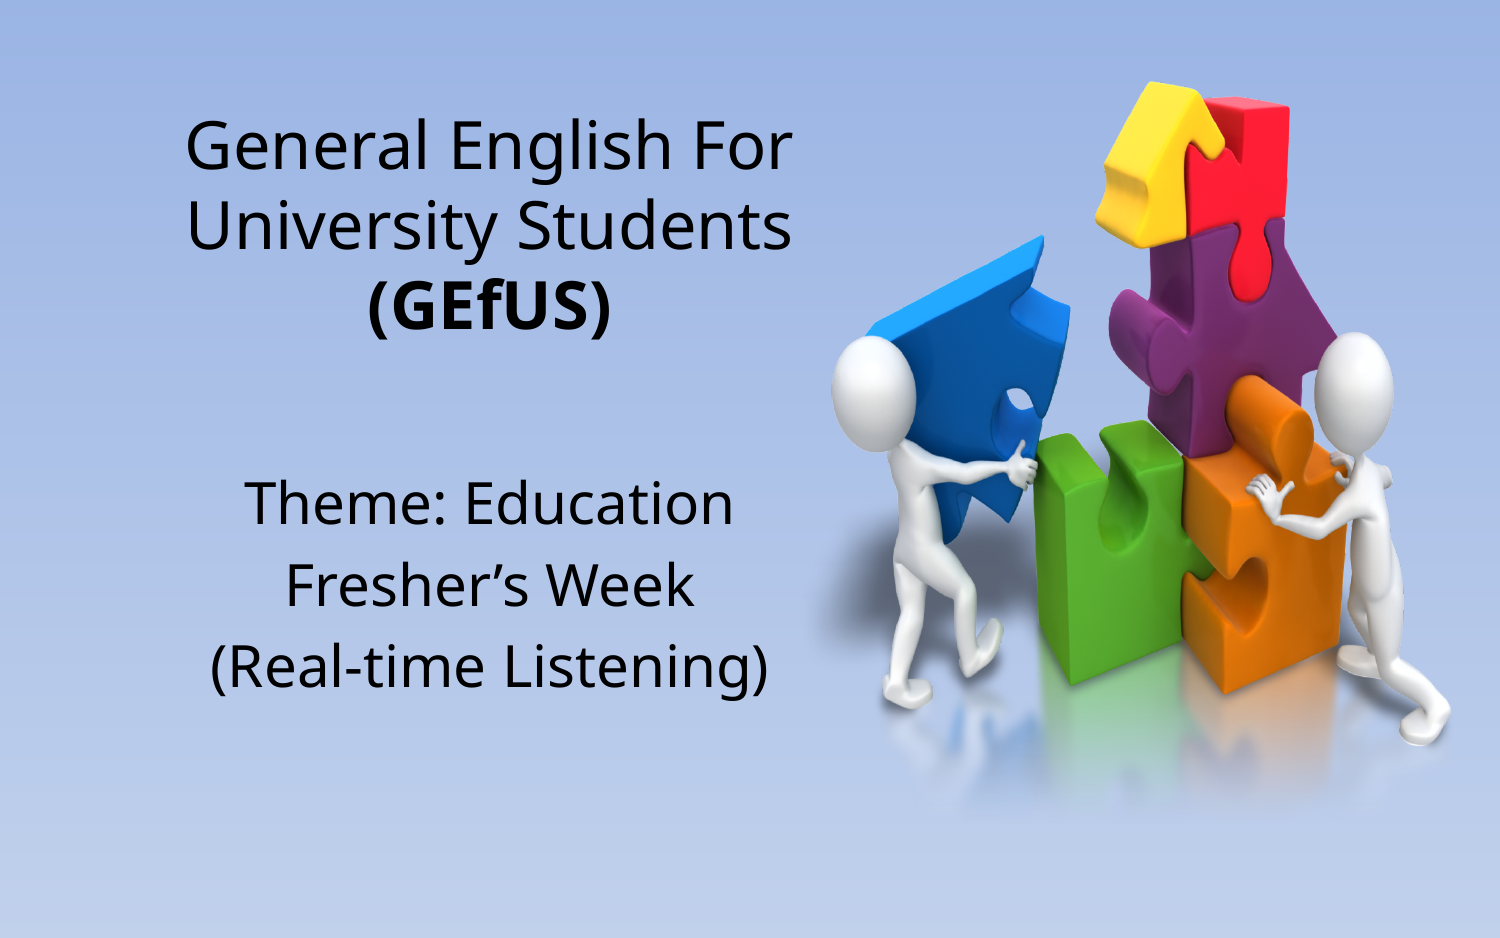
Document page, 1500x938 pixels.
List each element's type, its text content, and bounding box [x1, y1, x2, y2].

title General English For University Students (GEfUS) [112, 75, 791, 371]
subtitle Theme: Education Fresher’s Week (Real-time Listening) [183, 458, 791, 771]
picture [796, 64, 1474, 824]
